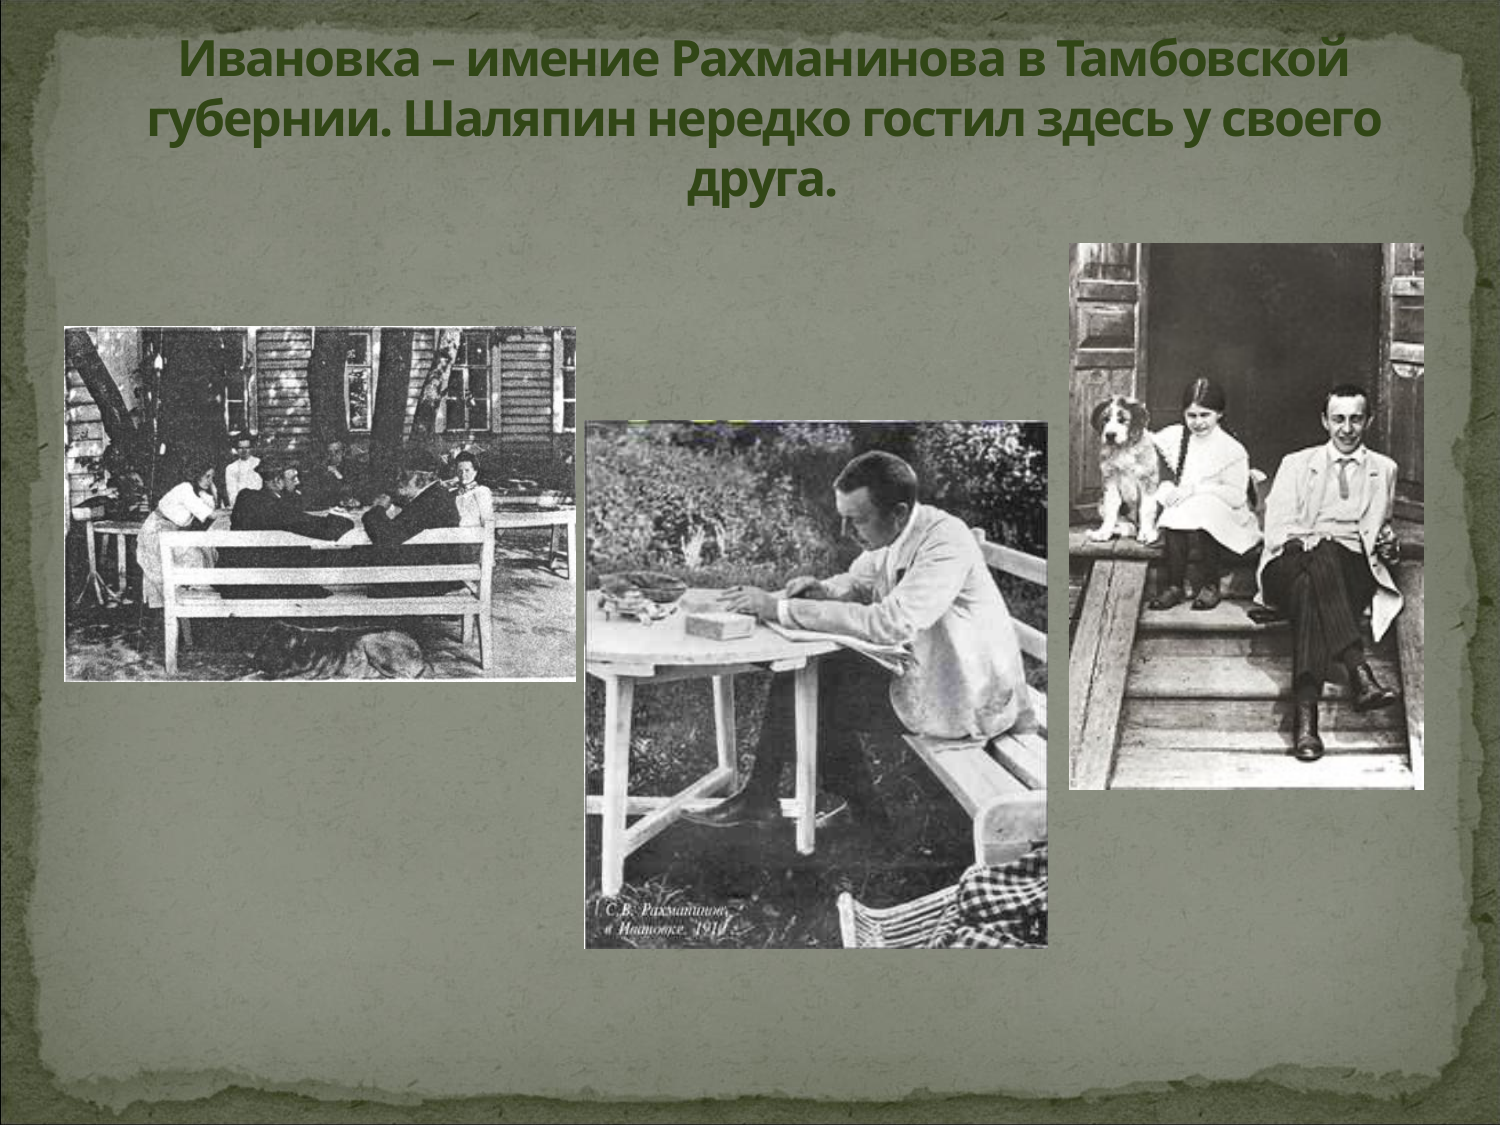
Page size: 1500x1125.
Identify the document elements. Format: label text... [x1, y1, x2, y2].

picture [0, 0, 1500, 1125]
title Ивановка – имение Рахманинова в Тамбовской губернии. Шаляпин нередко гостил здесь у своего друга. [88, 54, 1439, 215]
